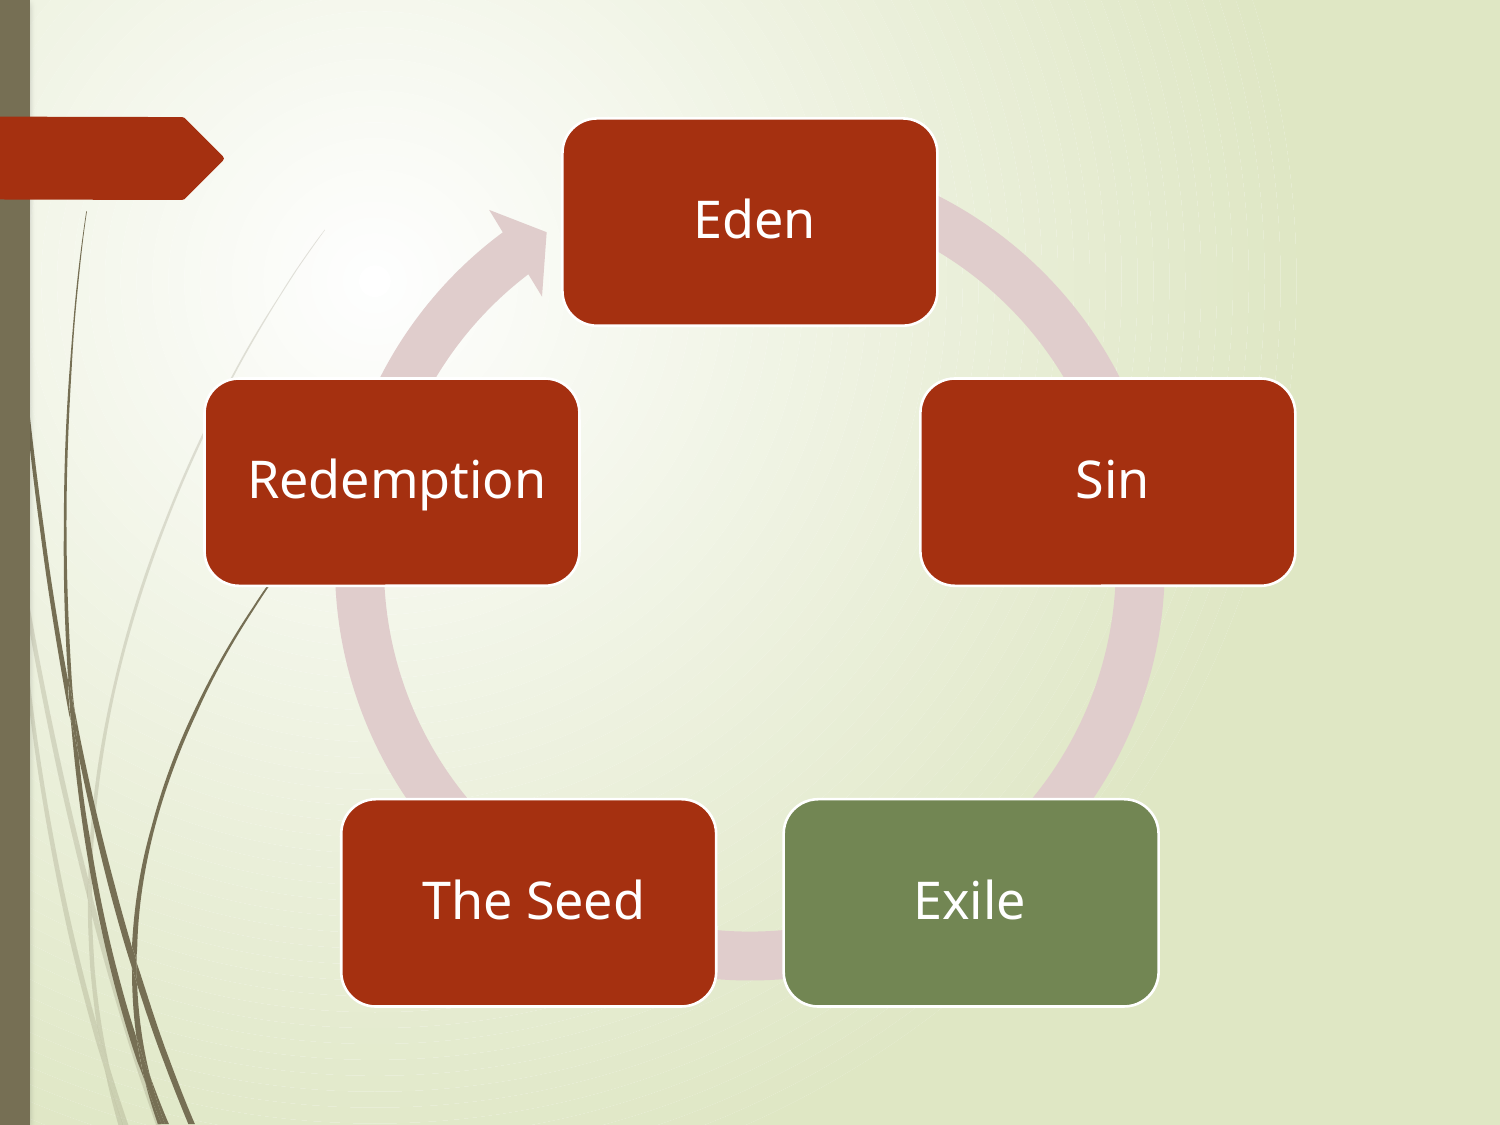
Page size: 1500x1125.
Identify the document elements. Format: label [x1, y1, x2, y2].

text_box [83, 117, 1417, 1008]
